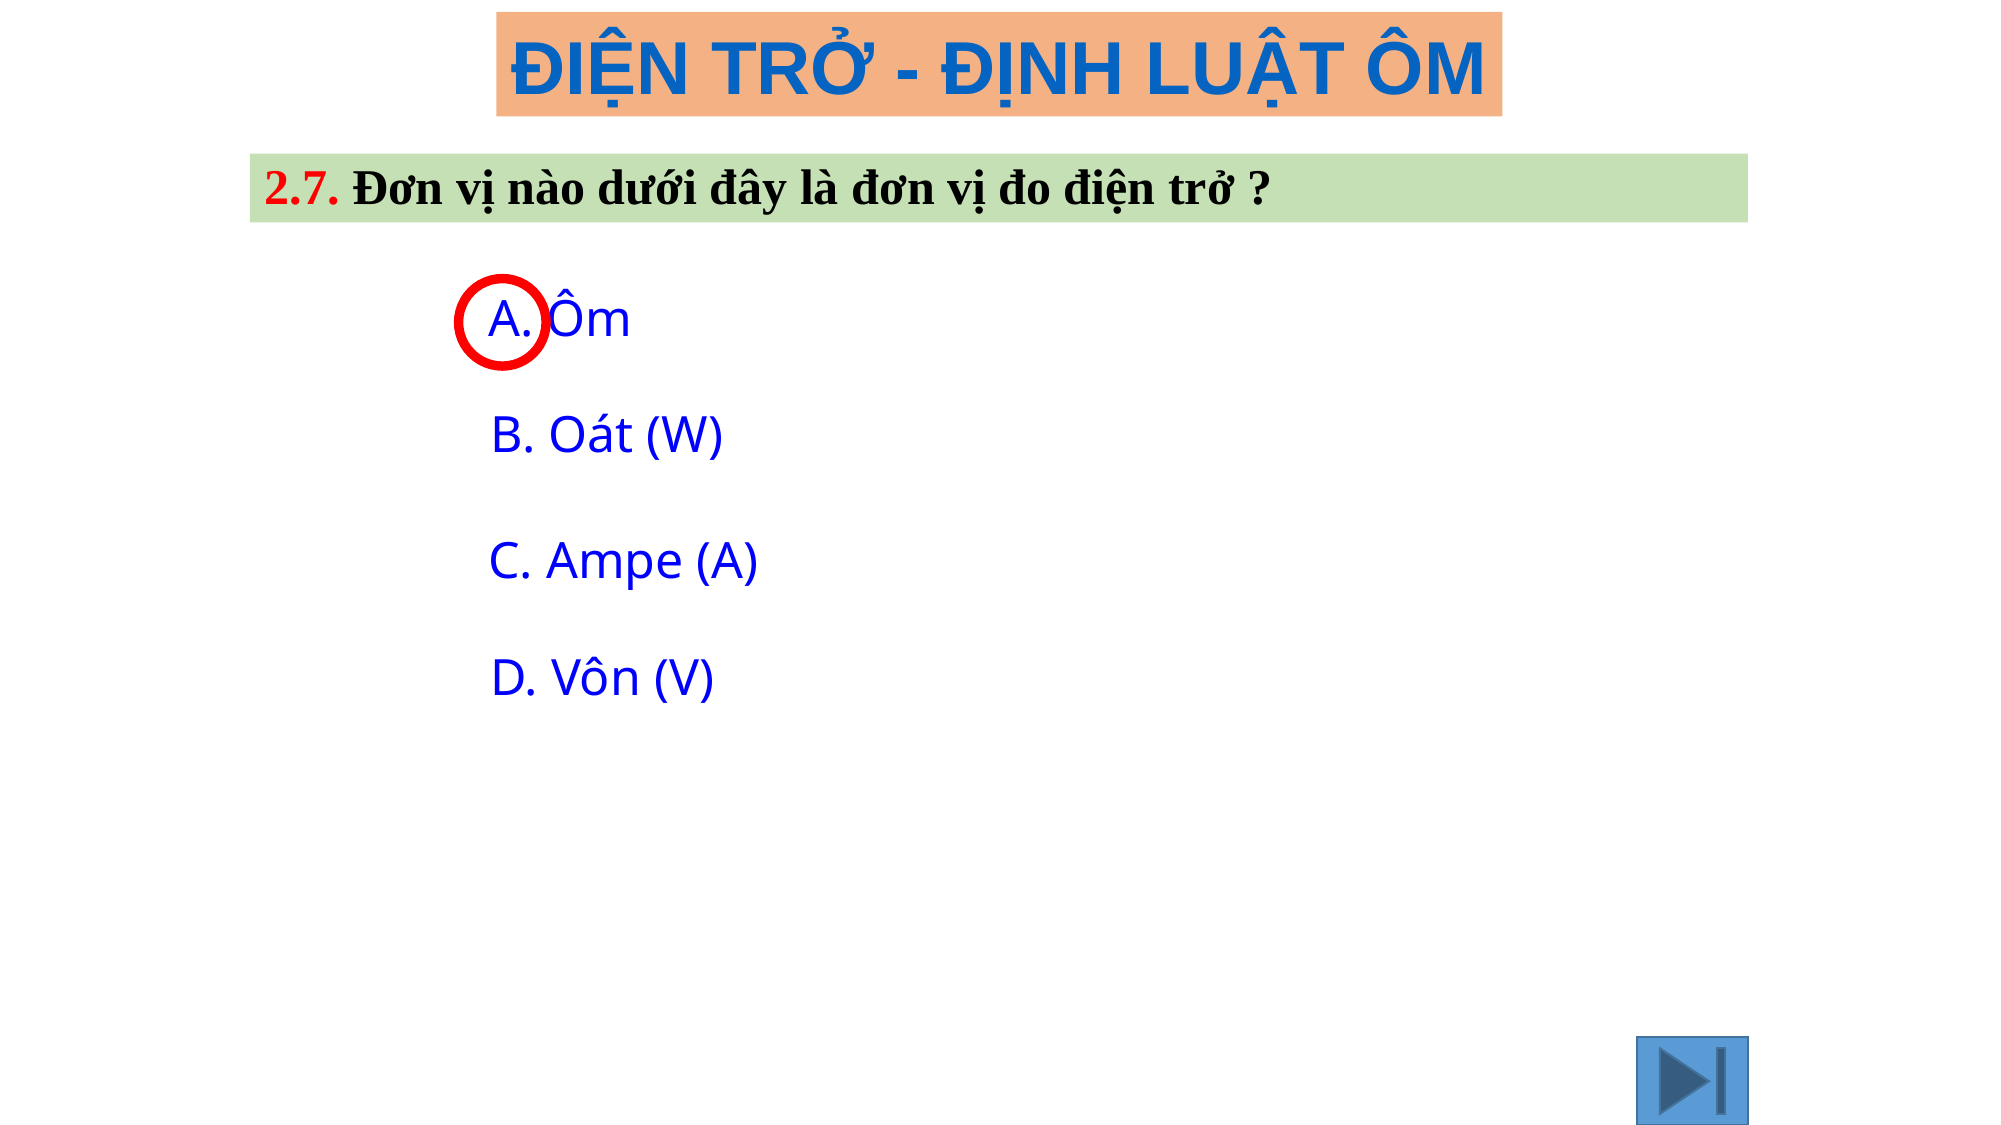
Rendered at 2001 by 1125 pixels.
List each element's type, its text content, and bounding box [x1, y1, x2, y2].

text_box ĐIỆN TRỞ - ĐỊNH LUẬT ÔM [496, 11, 1503, 117]
text_box A. Ôm [514, 278, 1769, 354]
text_box A. Ôm [473, 278, 490, 287]
text_box 2.7. Đơn vị nào dưới đây là đơn vị đo điện trở ? [249, 153, 1748, 223]
text_box D. Vôn (V) [475, 637, 1759, 713]
text_box C. Ampe (A) [473, 521, 1765, 596]
text_box [1636, 1036, 1749, 1125]
text_box [457, 277, 548, 368]
text_box B. Oát (W) [475, 395, 1763, 470]
